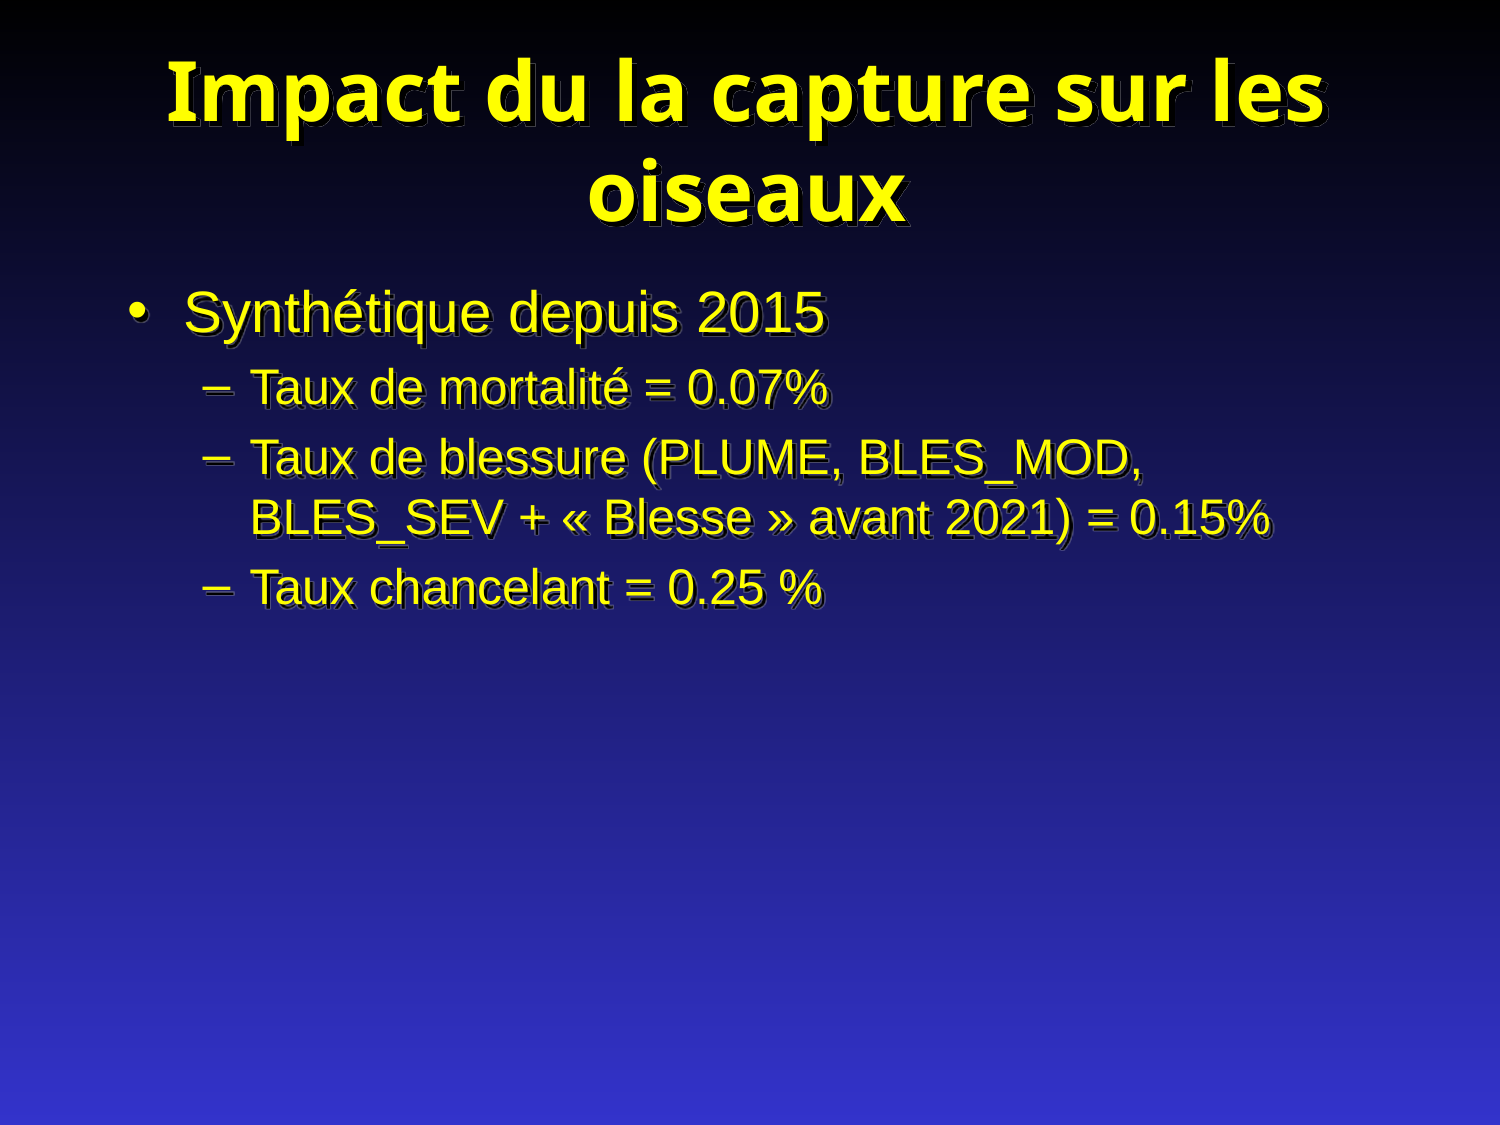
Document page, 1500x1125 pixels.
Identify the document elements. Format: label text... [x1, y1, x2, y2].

title Impact du la capture sur les oiseaux [109, 31, 1385, 219]
list Synthétique depuis 2015 Taux de mortalité = 0.07% Taux de blessure (PLUME, BLES_MOD, BLES_SEV + « Blesse » avant 2021) = 0.15% Taux chancelant = 0.25 % [112, 267, 1388, 1000]
